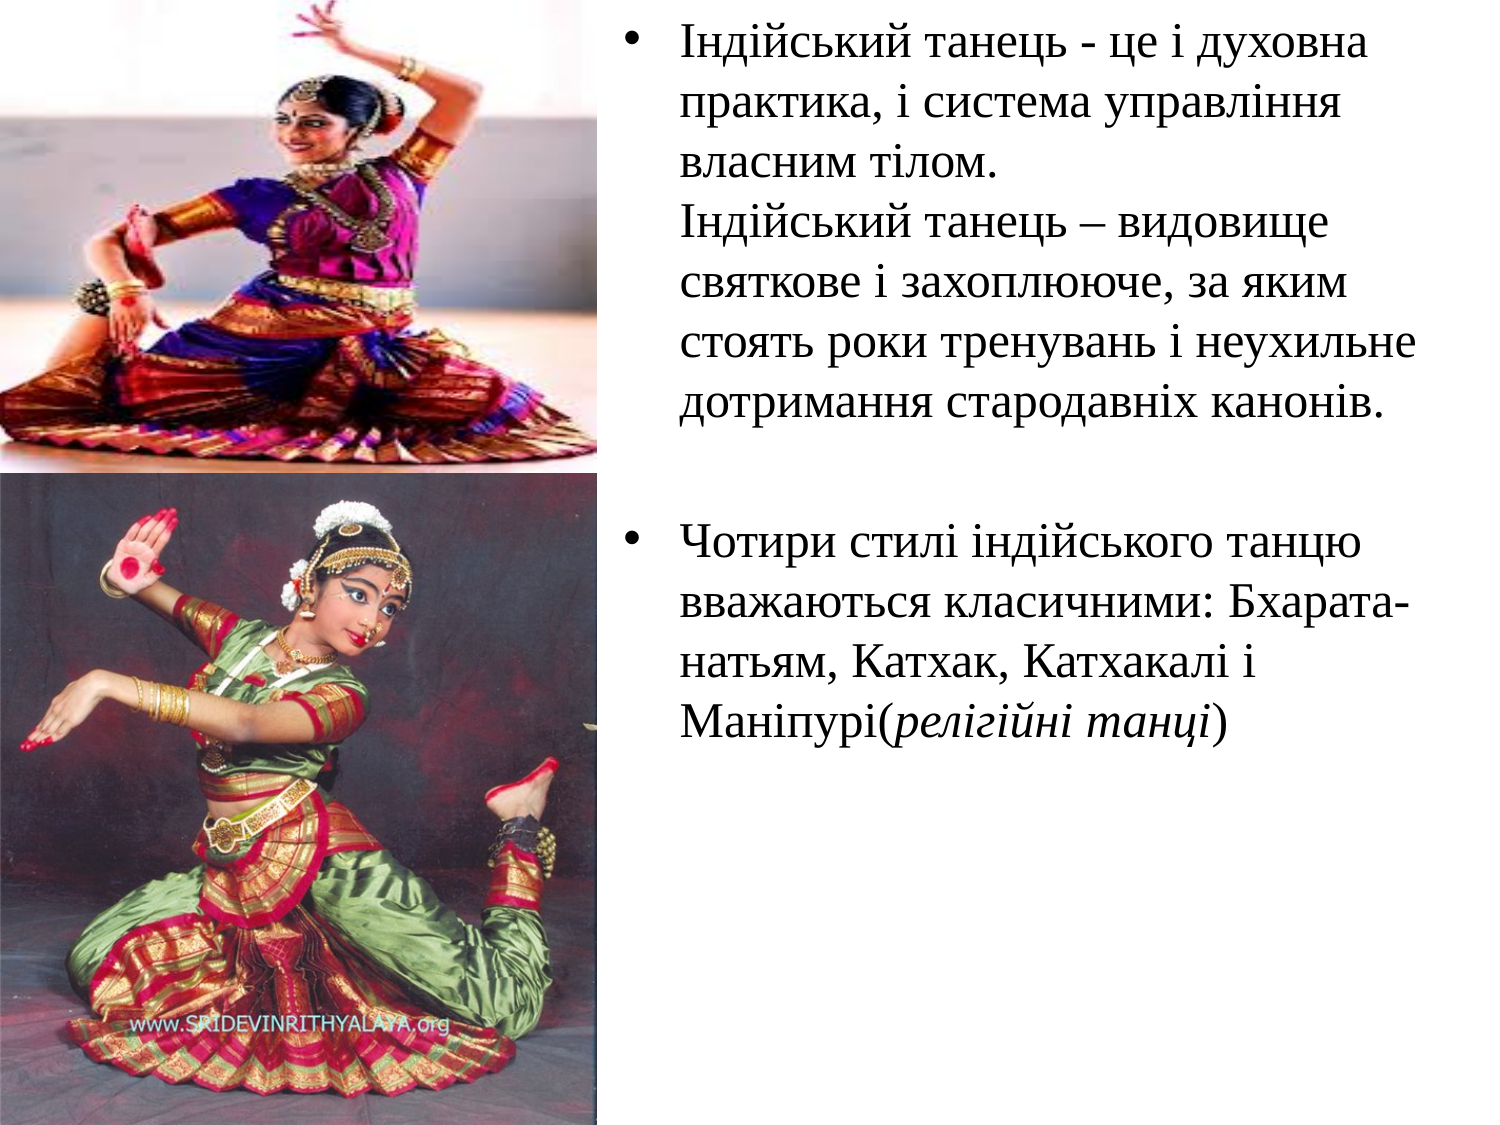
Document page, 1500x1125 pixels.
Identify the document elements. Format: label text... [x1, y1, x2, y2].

picture [0, 0, 597, 1125]
list Індійський танець - це і духовна практика, і система управління власним тілом. Індійський танець – видовище святкове і захоплююче, за яким стоять роки тренувань і неухильне дотримання стародавніх канонів. Чотири стилі індійського танцю вважаються класичними: Бхарата-натьям, Катхак, Катхакалі і Маніпурі(релігійні танці) [608, 0, 1500, 1125]
